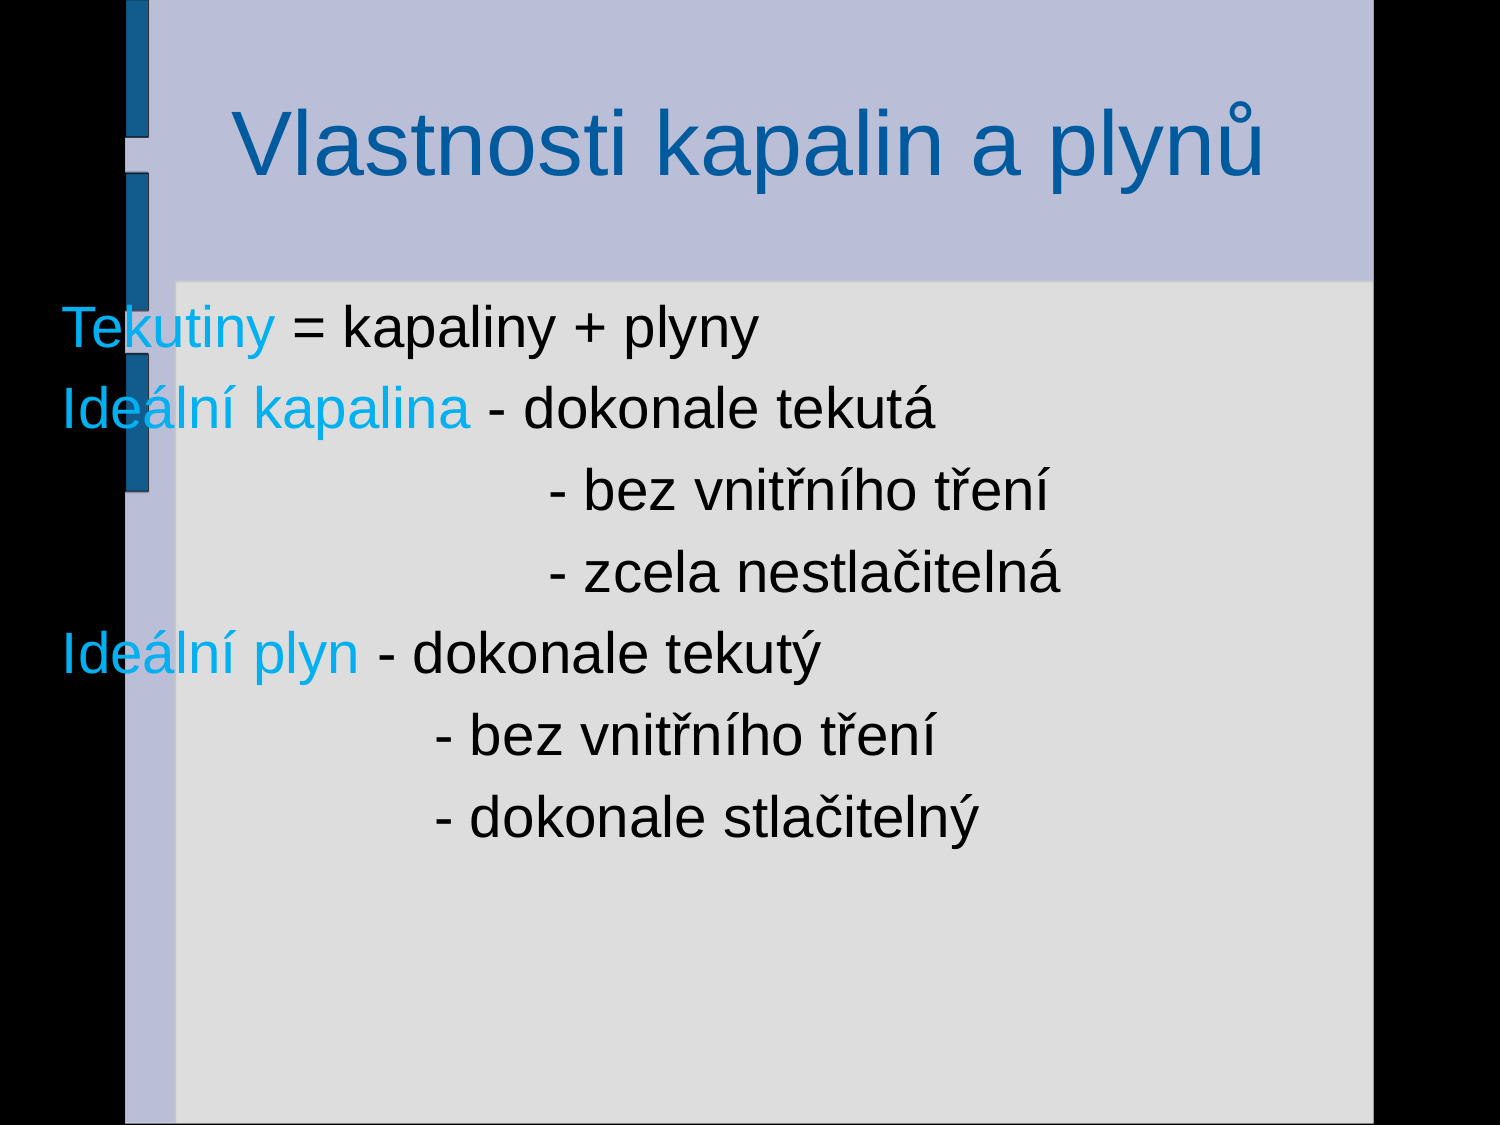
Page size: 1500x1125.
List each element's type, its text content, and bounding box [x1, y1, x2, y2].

slide_number 2 [1074, 1024, 1426, 1103]
picture [0, 0, 1500, 1125]
list Tekutiny = kapaliny + plyny Ideální kapalina - dokonale tekutá - bez vnitřního tření - zcela nestlačitelná Ideální plyn - dokonale tekutý - bez vnitřního tření - dokonale stlačitelný [46, 280, 1398, 1024]
title Vlastnosti kapalin a plynů [74, 44, 1426, 233]
